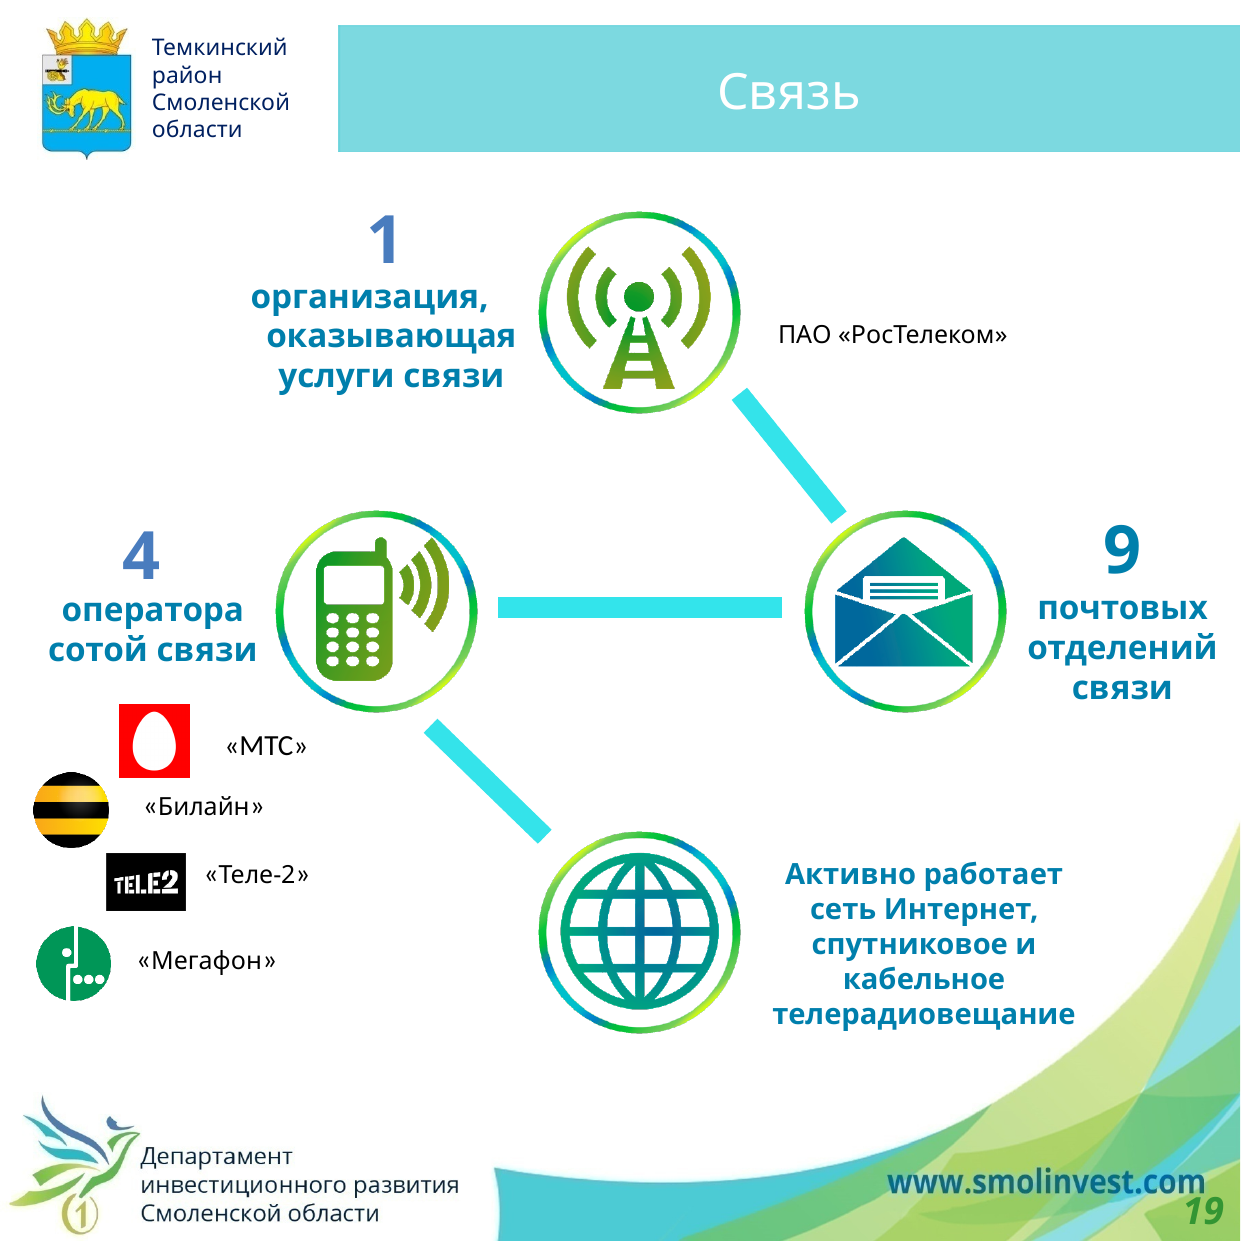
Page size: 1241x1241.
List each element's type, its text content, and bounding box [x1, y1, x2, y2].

text_box оператора сотой связи [27, 581, 269, 676]
text_box 1 [351, 189, 420, 285]
text_box Темкинский район Смоленской области [140, 25, 305, 150]
text_box Активно работает сеть Интернет, спутниковое и кабельное телерадиовещание [744, 848, 1111, 1038]
text_box «МТС» [203, 718, 373, 769]
text_box «Мегафон» [116, 933, 357, 983]
text_box 4 [107, 505, 190, 581]
text_box ПАО «РосТелеком» [763, 266, 1237, 356]
text_box 19 [1167, 1179, 1239, 1240]
text_box организация, оказывающая услуги связи [234, 267, 532, 402]
text_box «Теле-2» [188, 846, 390, 897]
text_box 9 почтовых отделений связи [1007, 499, 1238, 714]
picture [0, 0, 1241, 1241]
text_box «Билайн» [128, 778, 358, 829]
